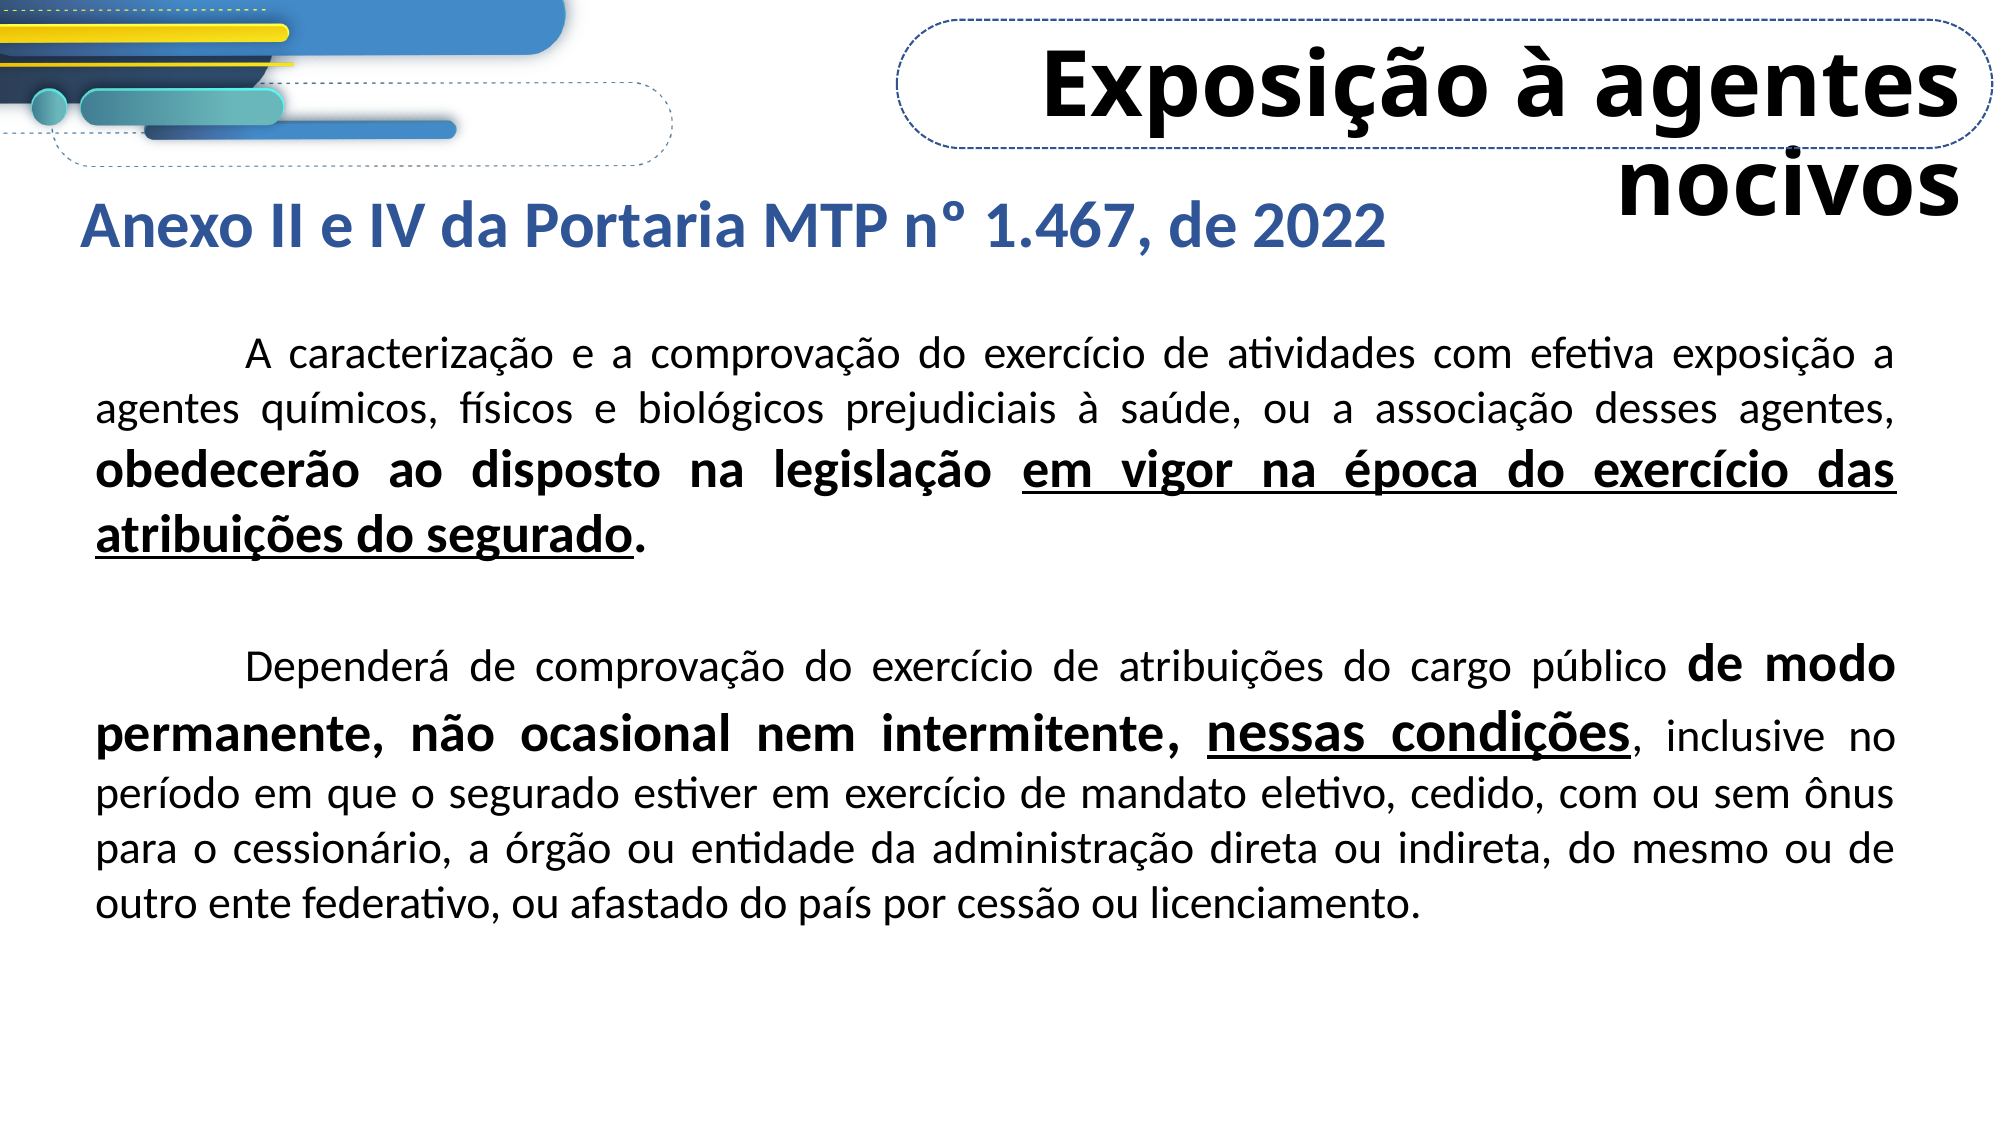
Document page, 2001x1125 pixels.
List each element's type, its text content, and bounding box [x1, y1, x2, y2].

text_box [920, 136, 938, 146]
text_box A caracterização e a comprovação do exercício de atividades com efetiva exposição a agentes químicos, físicos e biológicos prejudiciais à saúde, ou a associação desses agentes, obedecerão ao disposto na legislação em vigor na época do exercício das atribuições do segurado. Dependerá de comprovação do exercício de atribuições do cargo público de modo permanente, não ocasional nem intermitente, nessas condições, inclusive no período em que o segurado estiver em exercício de mandato eletivo, cedido, com ou sem ônus para o cessionário, a órgão ou entidade da administração direta ou indireta, do mesmo ou de outro ente federativo, ou afastado do país por cessão ou licenciamento. [80, 315, 1912, 935]
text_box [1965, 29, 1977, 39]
text_box [895, 18, 1994, 150]
text_box Anexo II e IV da Portaria MTP nº 1.467, de 2022 [66, 173, 1427, 268]
picture [0, 0, 673, 167]
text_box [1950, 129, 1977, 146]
